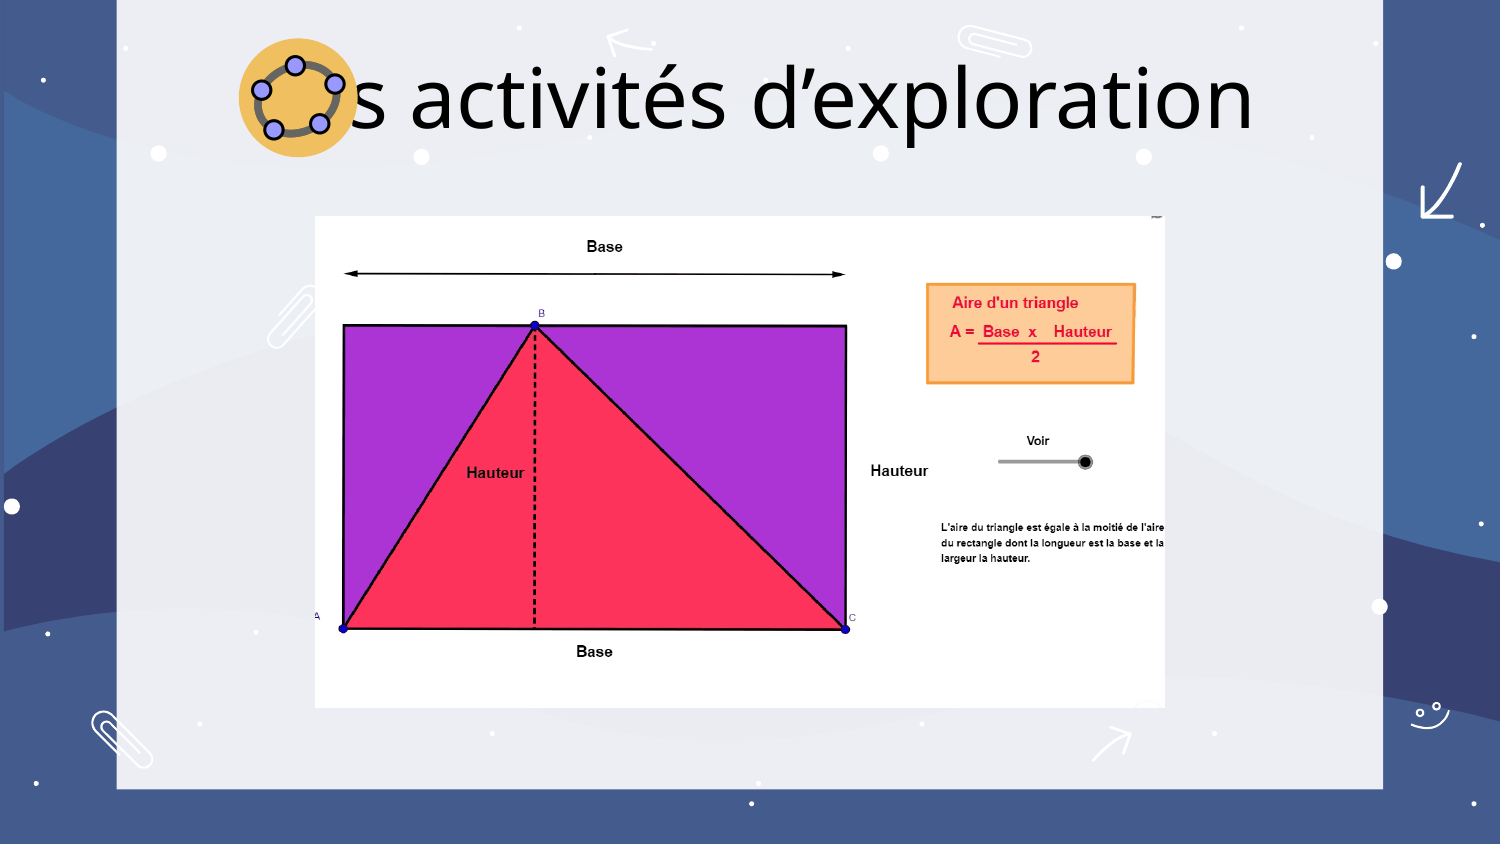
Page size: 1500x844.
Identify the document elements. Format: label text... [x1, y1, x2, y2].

text_box [146, 123, 1318, 189]
picture [314, 215, 1165, 708]
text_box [238, 38, 358, 158]
title Des activités d’exploration [209, 29, 1288, 123]
